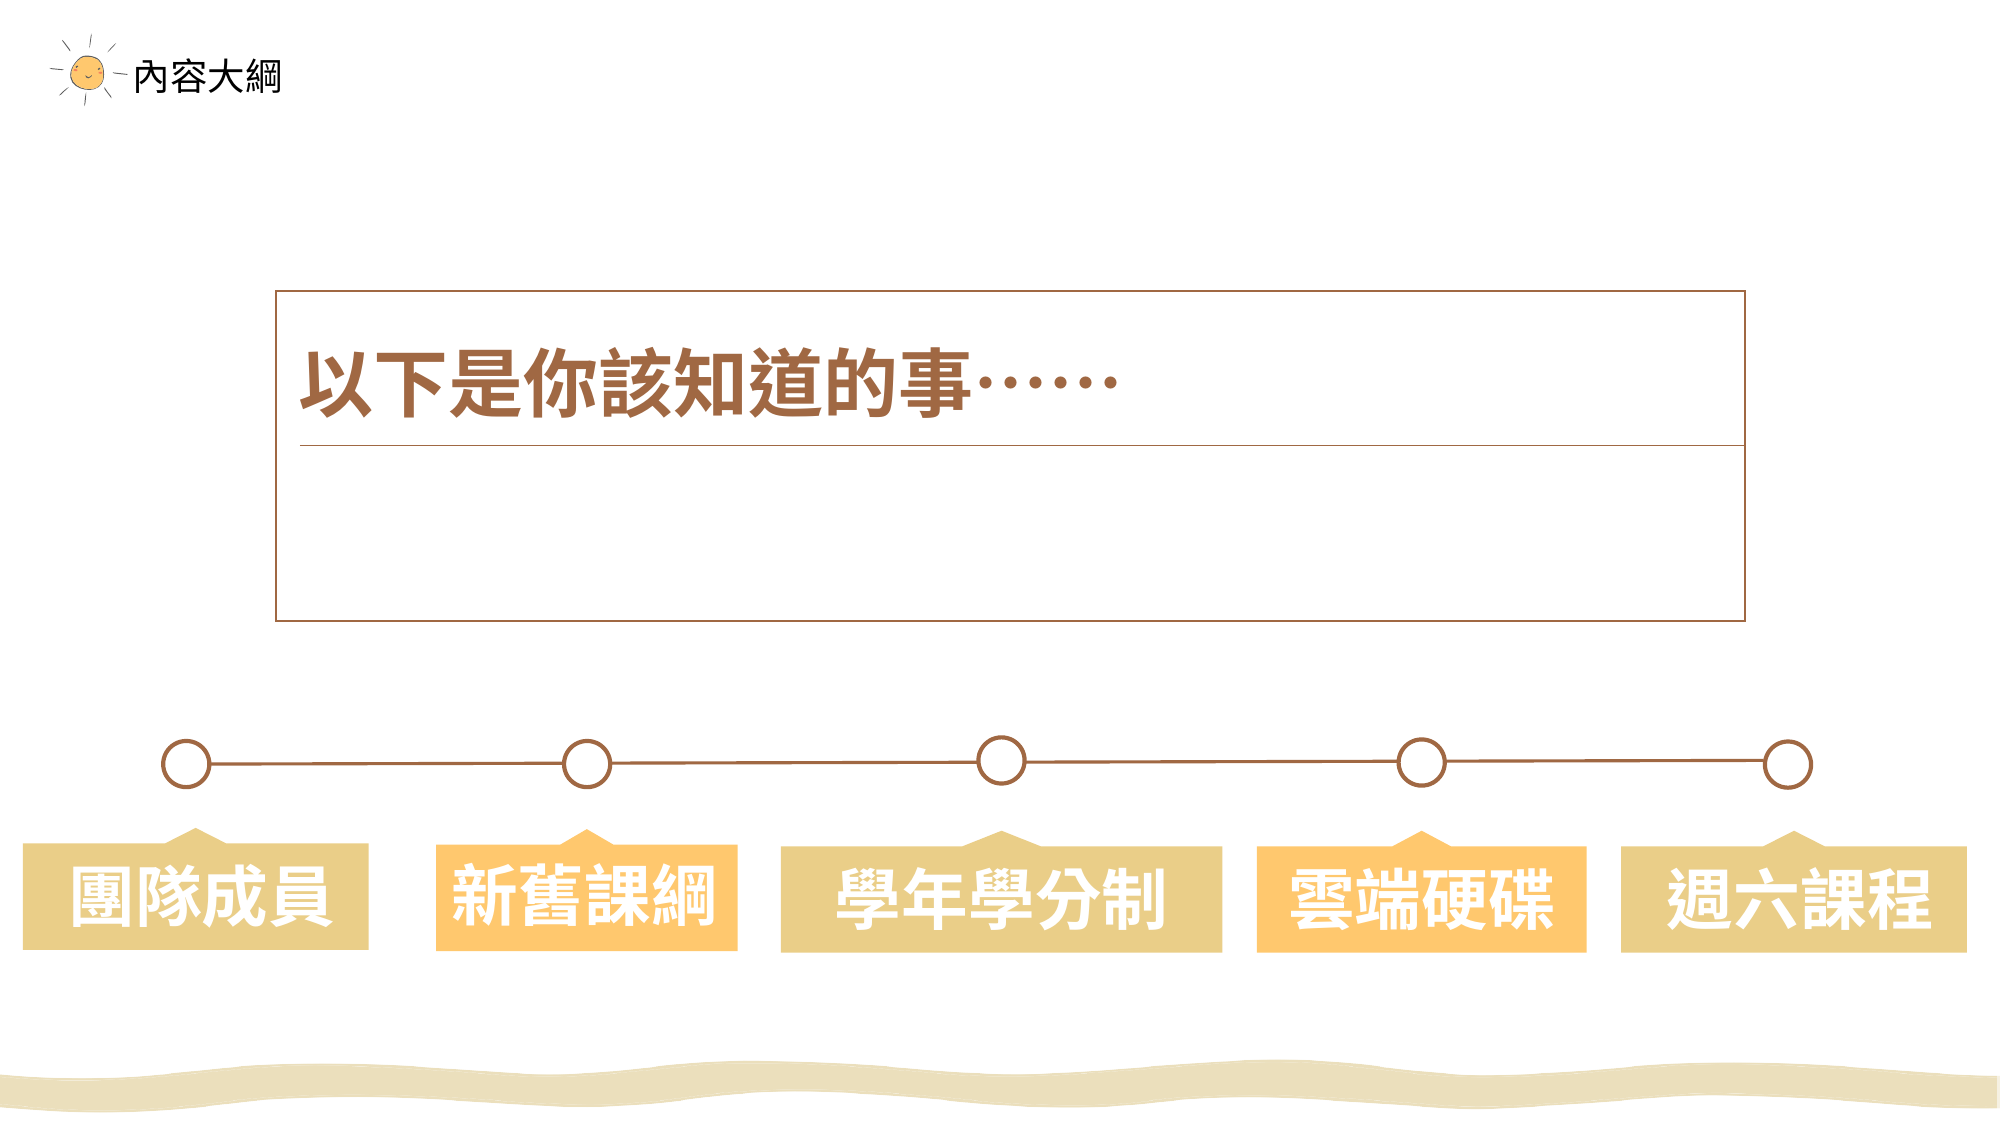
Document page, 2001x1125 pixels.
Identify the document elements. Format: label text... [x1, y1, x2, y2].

text_box [564, 740, 610, 760]
text_box [564, 764, 611, 788]
picture [49, 33, 128, 107]
picture [0, 1049, 2000, 1125]
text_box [1621, 830, 1967, 953]
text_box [780, 830, 1223, 953]
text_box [22, 827, 369, 950]
text_box [1398, 739, 1445, 760]
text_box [210, 760, 1764, 764]
text_box 內容大綱 [128, 45, 552, 106]
text_box [1398, 764, 1445, 786]
text_box [275, 290, 1746, 622]
text_box [978, 737, 1025, 760]
text_box [1764, 741, 1812, 788]
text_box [1256, 830, 1587, 953]
text_box [163, 740, 210, 788]
text_box 以下是你該知道的事…… [284, 329, 1223, 435]
text_box [978, 764, 1025, 784]
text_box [433, 829, 738, 951]
